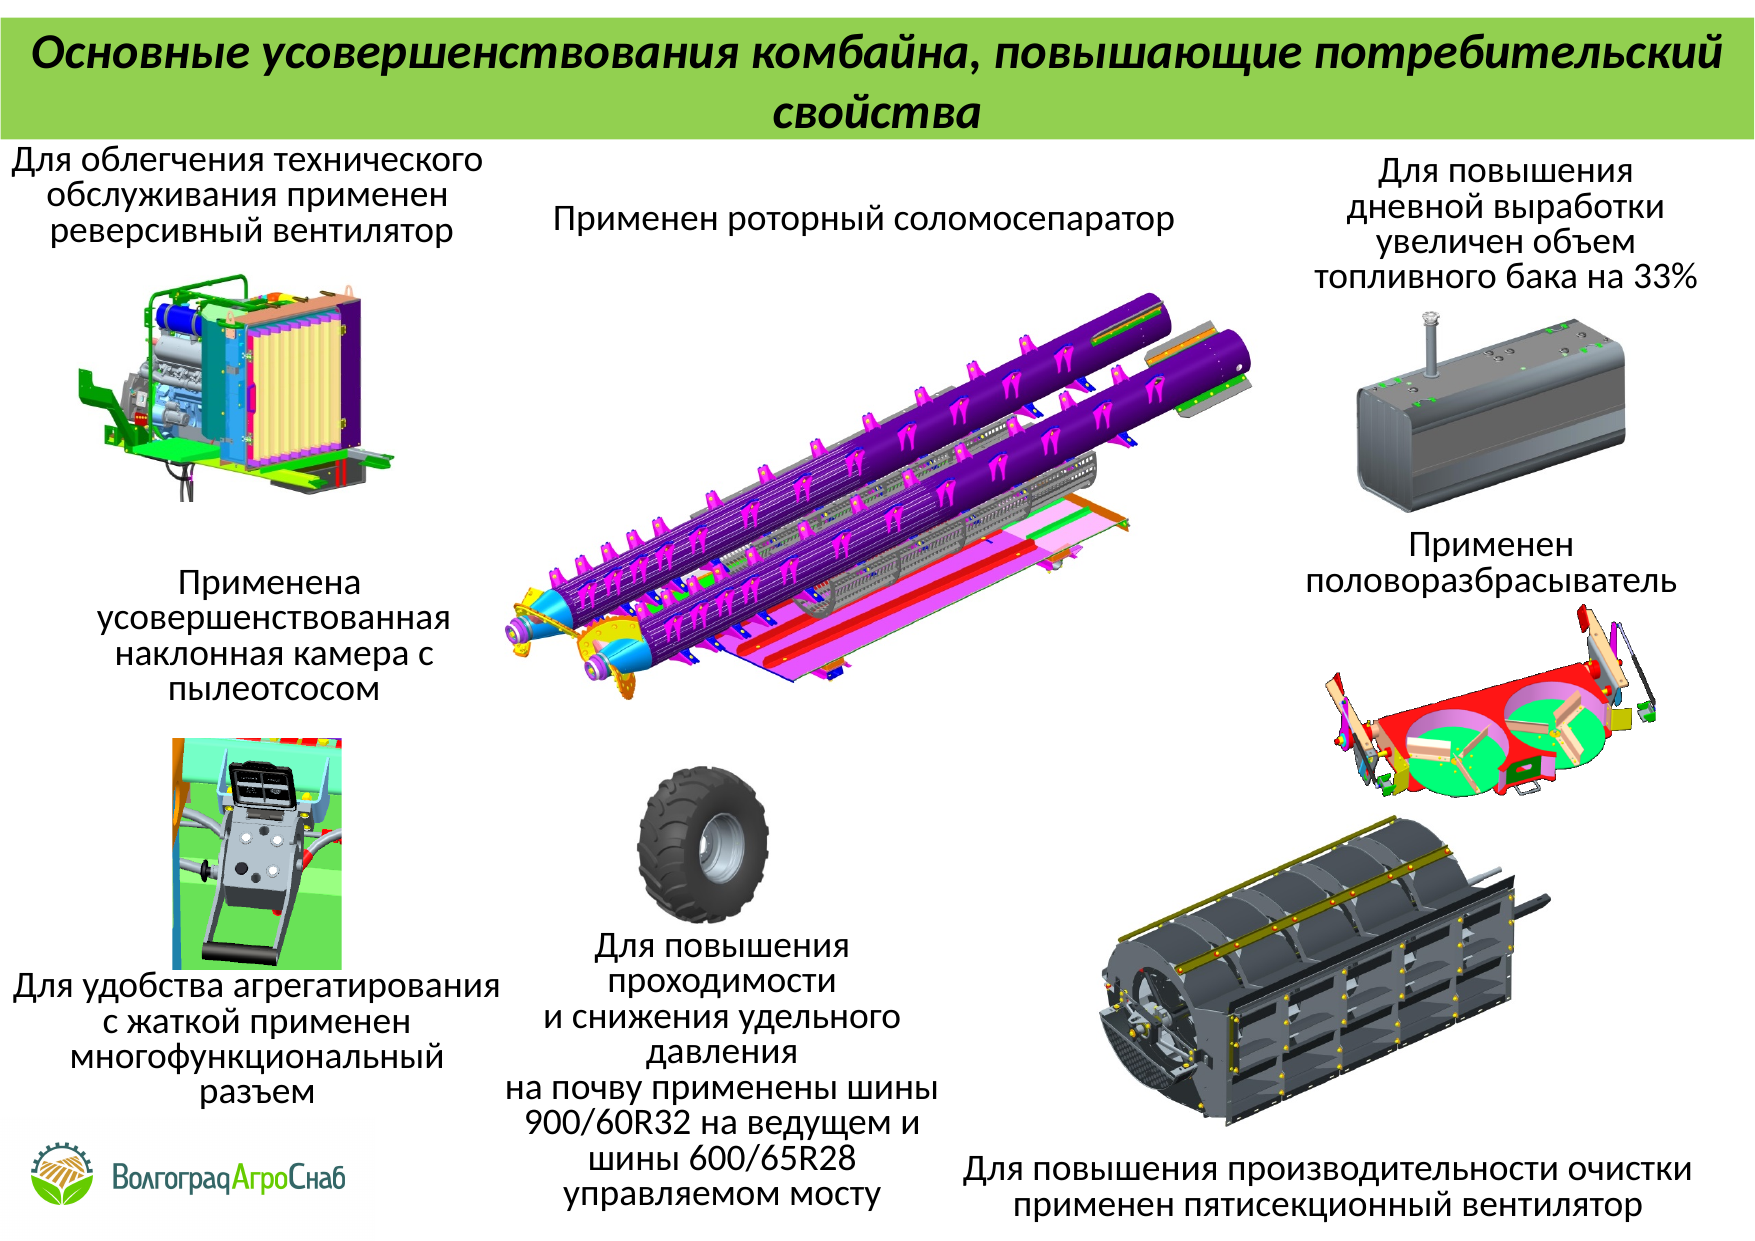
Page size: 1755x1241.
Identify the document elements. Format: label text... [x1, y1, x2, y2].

picture [1084, 800, 1565, 1138]
text_box Применен роторный соломосепаратор [515, 195, 1293, 242]
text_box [1243, 521, 1740, 805]
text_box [0, 737, 520, 1121]
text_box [0, 135, 511, 502]
picture [470, 244, 1299, 753]
picture [0, 1117, 376, 1241]
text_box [460, 762, 984, 1224]
text_box Для повышения производительности очистки применен пятисекционный вентилятор [982, 1145, 1709, 1231]
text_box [1298, 147, 1714, 519]
text_box Основные усовершенствования комбайна, повышающие потребительский свойства [0, 17, 1755, 140]
text_box Применена усовершенствованная наклонная камера с пылеотсосом [23, 558, 465, 716]
